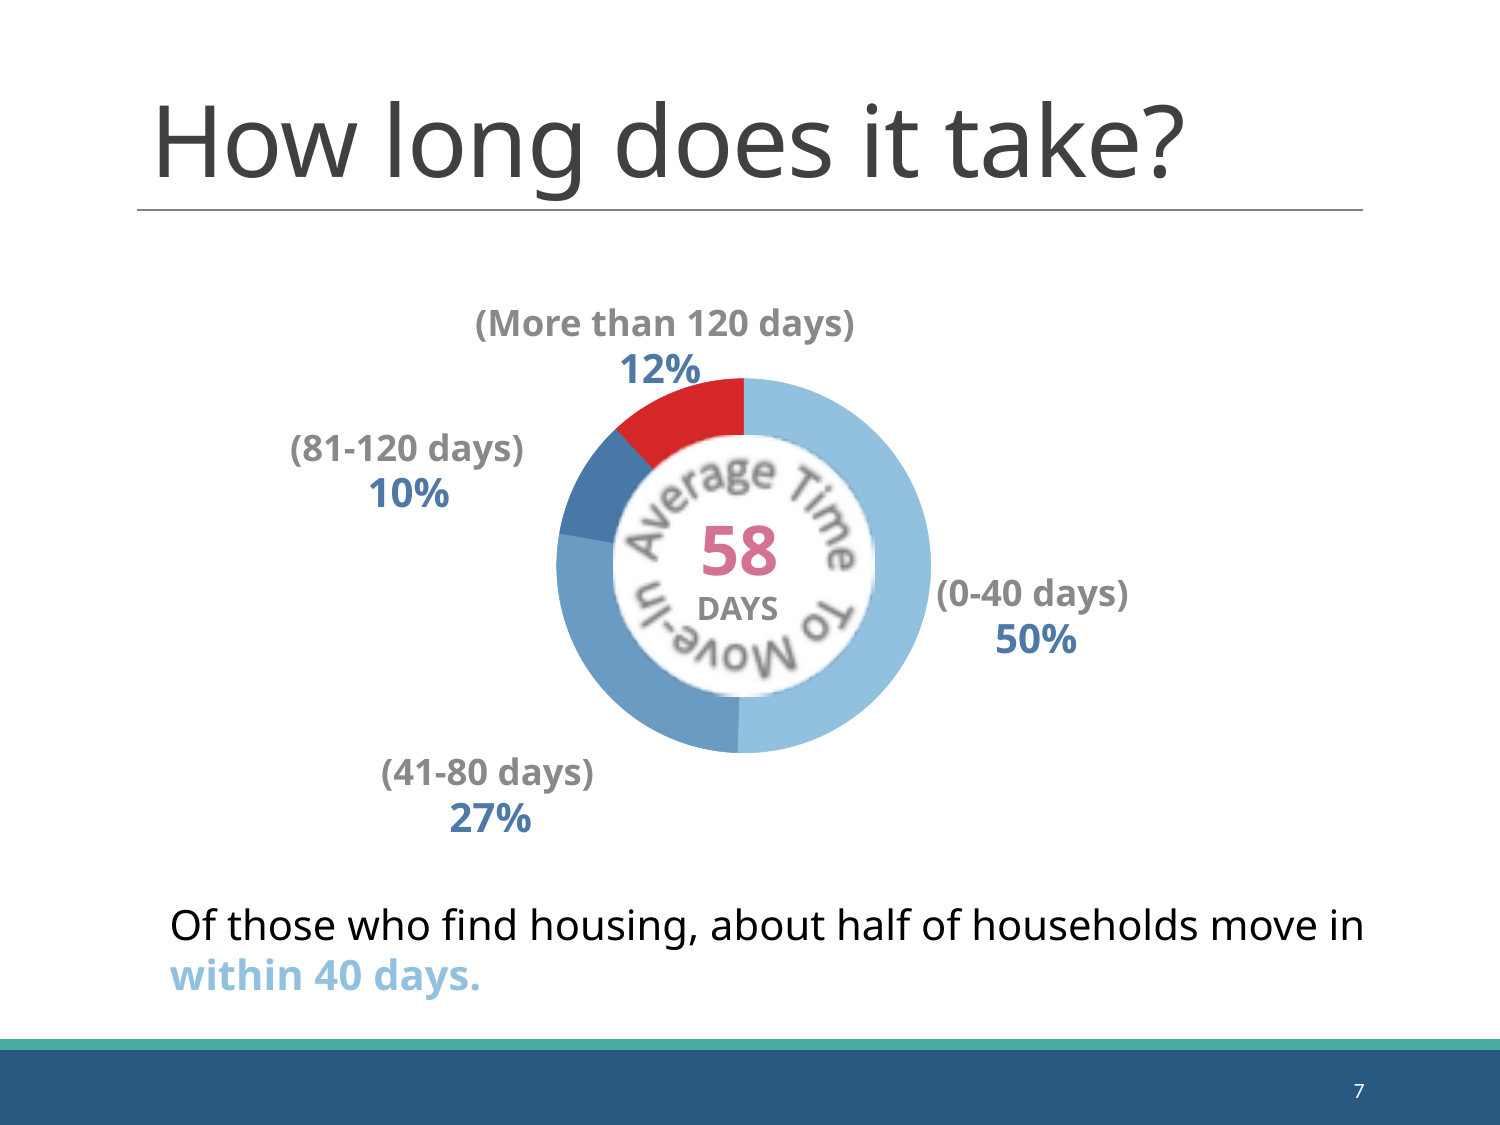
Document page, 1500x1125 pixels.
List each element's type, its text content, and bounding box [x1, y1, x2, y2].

picture [134, 252, 1313, 873]
text_box Of those who find housing, about half of households move in within 40 days. [79, 891, 1421, 1007]
title How long does it take? [135, 47, 1373, 206]
slide_number 7 [1218, 1059, 1380, 1120]
